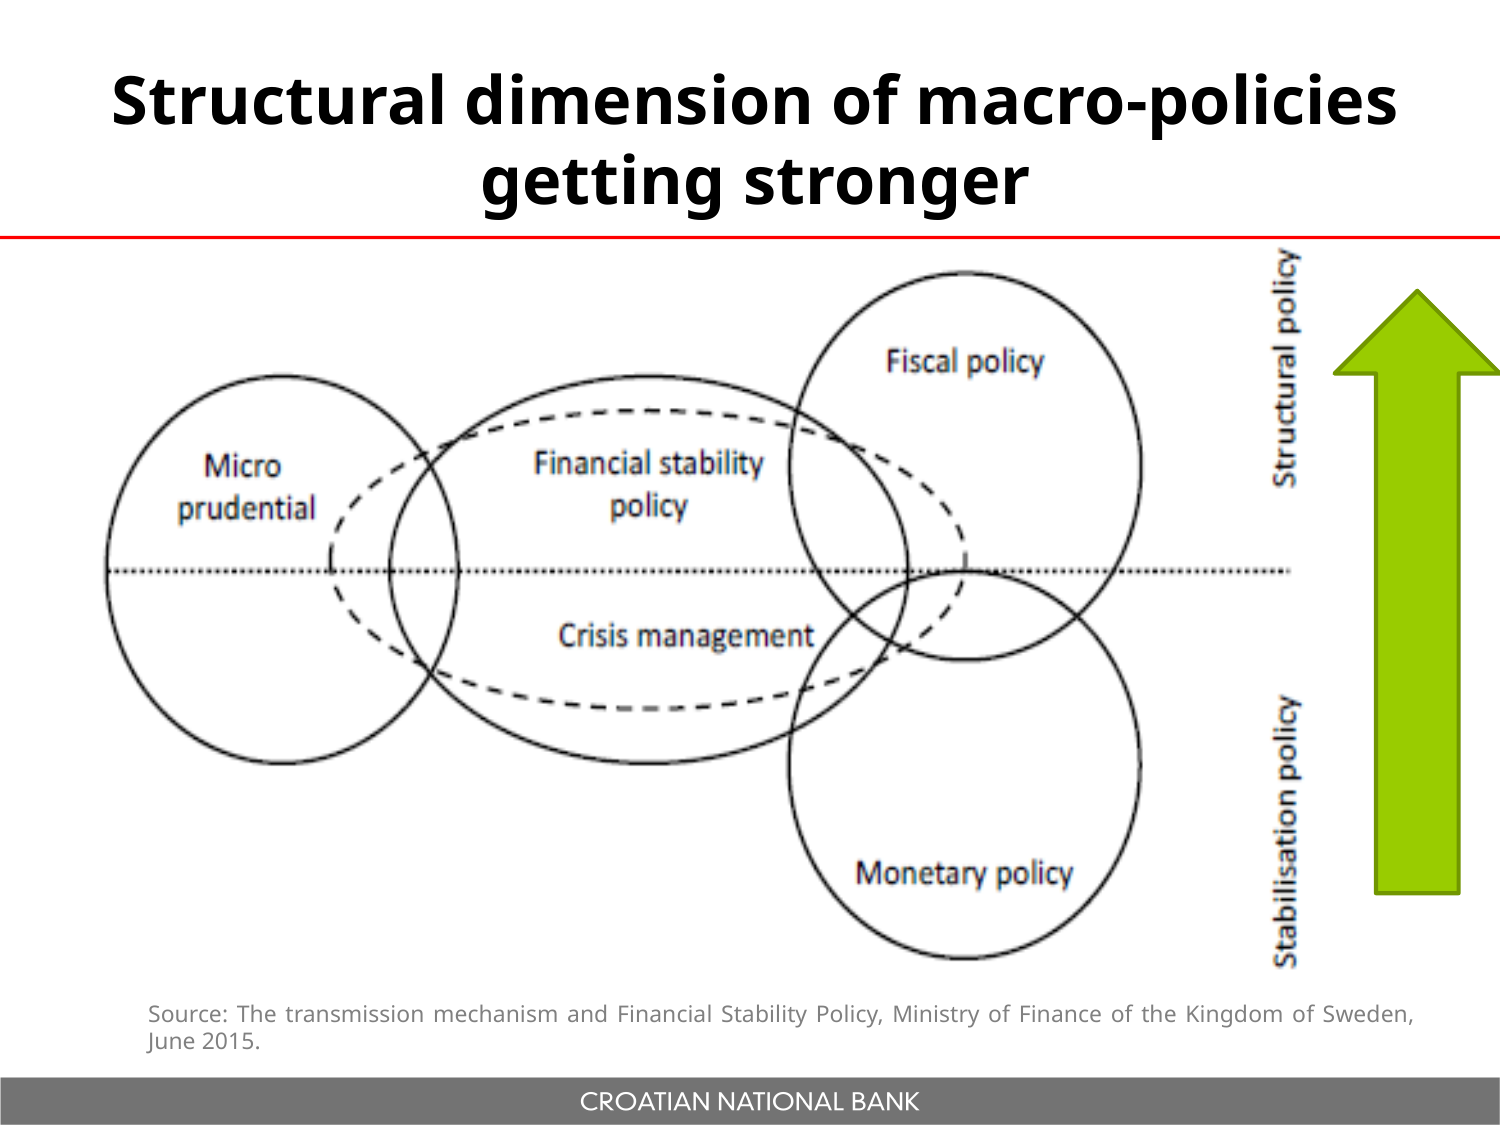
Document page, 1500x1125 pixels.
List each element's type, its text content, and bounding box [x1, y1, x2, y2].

text_box [1332, 288, 1500, 896]
picture [76, 243, 1318, 978]
title Structural dimension of macro-policies getting stronger [80, 62, 1431, 226]
picture [0, 1077, 1500, 1125]
text_box Source: The transmission mechanism and Financial Stability Policy, Ministry of Finance of the Kingdom of Sweden, June 2015. [133, 992, 1431, 1062]
